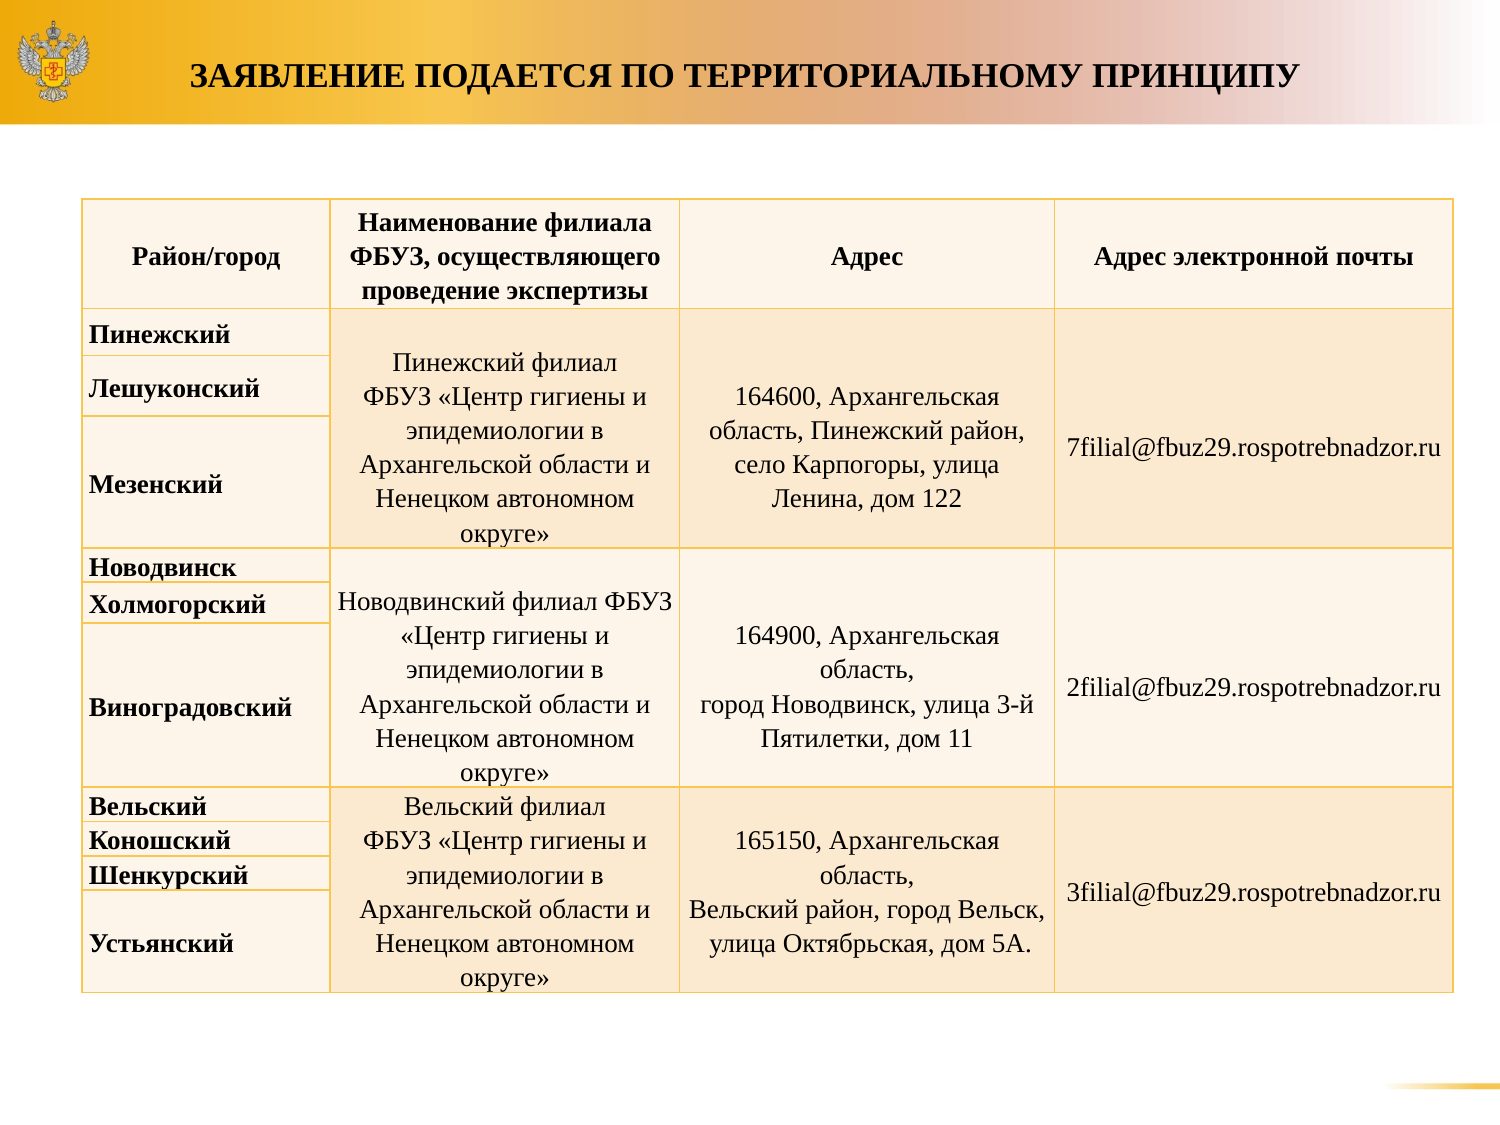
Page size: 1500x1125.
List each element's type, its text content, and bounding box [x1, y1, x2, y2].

table_cell 165150, Архангельская область, Вельский район, город Вельск, улица Октябрьская, дом 5А. [680, 788, 1054, 992]
table_header Наименование филиала ФБУЗ, осуществляющего проведение экспертизы [331, 200, 679, 308]
table_header Район/город [83, 200, 329, 308]
table_cell 3filial@fbuz29.rospotrebnadzor.ru [1055, 788, 1452, 992]
table_cell Виноградовский [83, 624, 329, 786]
table_cell Коношский [83, 822, 329, 855]
table_cell Новодвинский филиал ФБУЗ «Центр гигиены и эпидемиологии в Архангельской области и Ненецком автономном округе» [331, 549, 679, 786]
table_cell Пинежский [83, 309, 329, 355]
table_cell Мезенский [83, 417, 329, 547]
table_header Адрес электронной почты [1055, 200, 1452, 308]
table_cell Новодвинск [83, 549, 329, 581]
table_cell 164600, Архангельская область, Пинежский район, село Карпогоры, улица Ленина, дом 122 [680, 309, 1054, 547]
table_cell 164900, Архангельская область, город Новодвинск, улица 3-й Пятилетки, дом 11 [680, 549, 1054, 786]
title ЗАЯВЛЕНИЕ ПОДАЕТСЯ ПО ТЕРРИТОРИАЛЬНОМУ ПРИНЦИПУ [75, 45, 1425, 138]
table_cell Шенкурский [83, 857, 329, 889]
table_cell Лешуконский [83, 356, 329, 415]
table_cell 2filial@fbuz29.rospotrebnadzor.ru [1055, 549, 1452, 786]
table_cell Пинежский филиал ФБУЗ «Центр гигиены и эпидемиологии в Архангельской области и Ненецком автономном округе» [331, 309, 679, 547]
table_cell Вельский [83, 788, 329, 821]
table_cell Холмогорский [83, 583, 329, 622]
table_cell 7filial@fbuz29.rospotrebnadzor.ru [1055, 309, 1452, 547]
table_cell Устьянский [83, 891, 329, 992]
table_header Адрес [680, 200, 1054, 308]
picture [0, 0, 1500, 1125]
table_cell Вельский филиал ФБУЗ «Центр гигиены и эпидемиологии в Архангельской области и Ненецком автономном округе» [331, 788, 679, 992]
